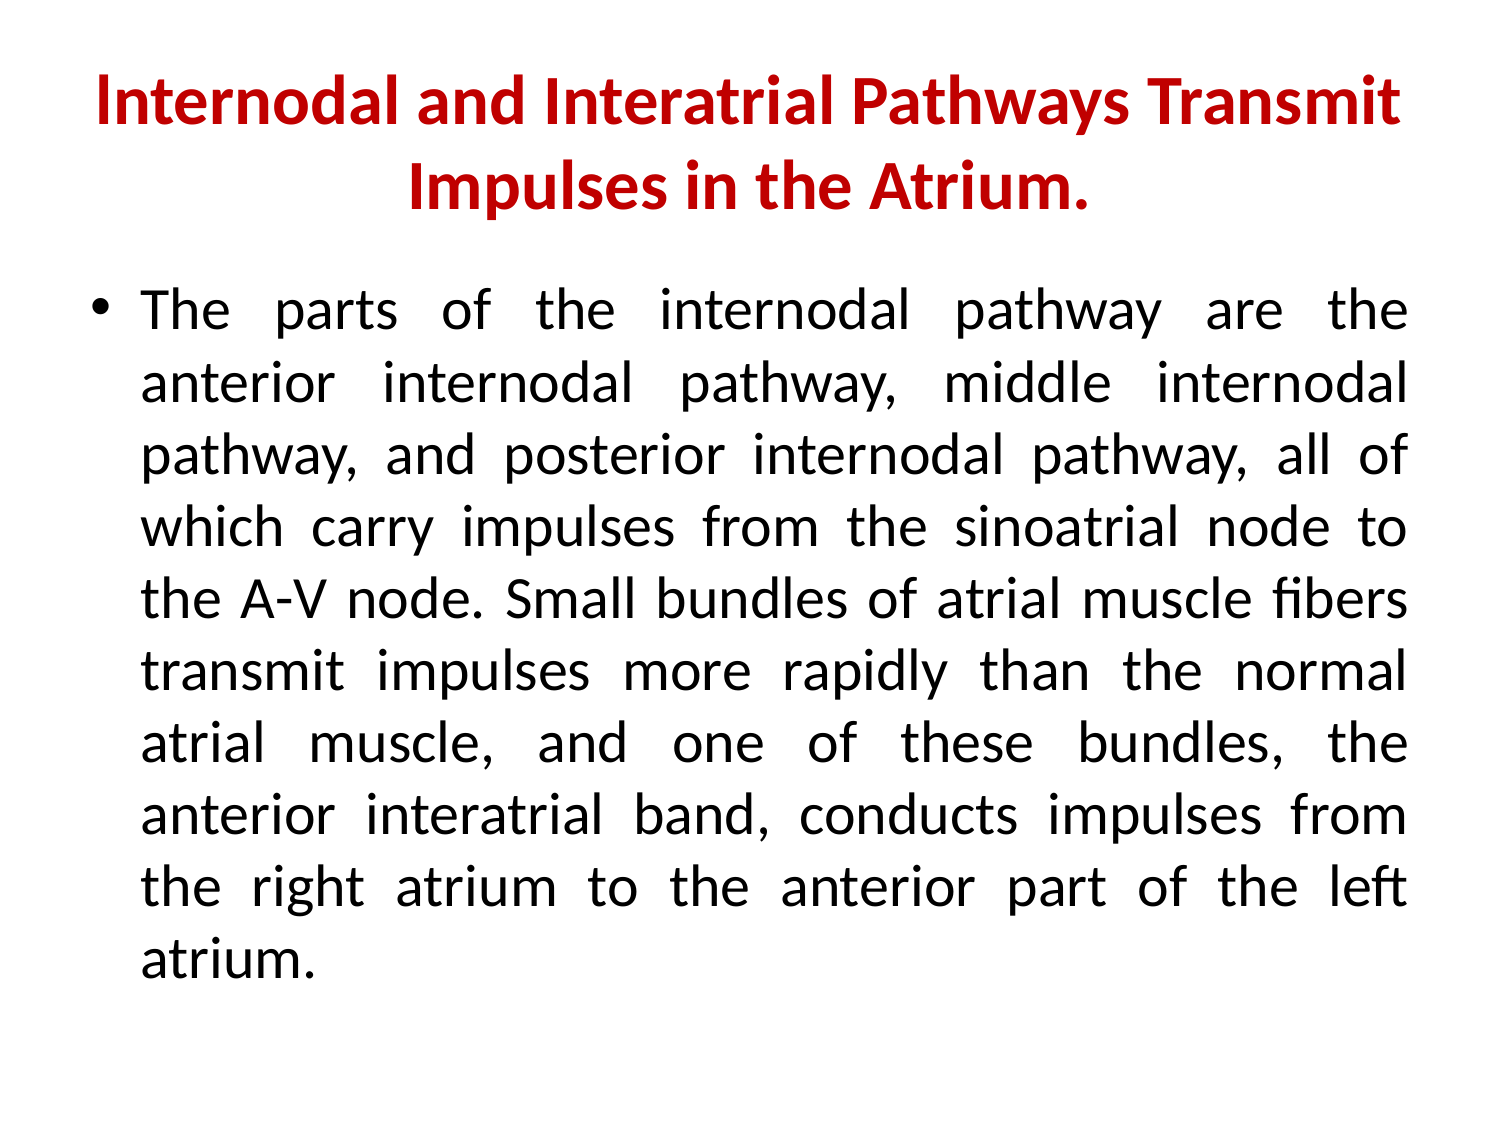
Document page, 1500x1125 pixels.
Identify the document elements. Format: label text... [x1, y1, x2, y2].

list The parts of the internodal pathway are the anterior internodal pathway, middle internodal pathway, and posterior internodal pathway, all of which carry impulses from the sinoatrial node to the A-V node. Small bundles of atrial muscle fibers transmit impulses more rapidly than the normal atrial muscle, and one of these bundles, the anterior interatrial band, conducts impulses from the right atrium to the anterior part of the left atrium. [75, 262, 1425, 1005]
title lnternodal and Interatrial Pathways Transmit Impulses in the Atrium. [75, 45, 1425, 233]
